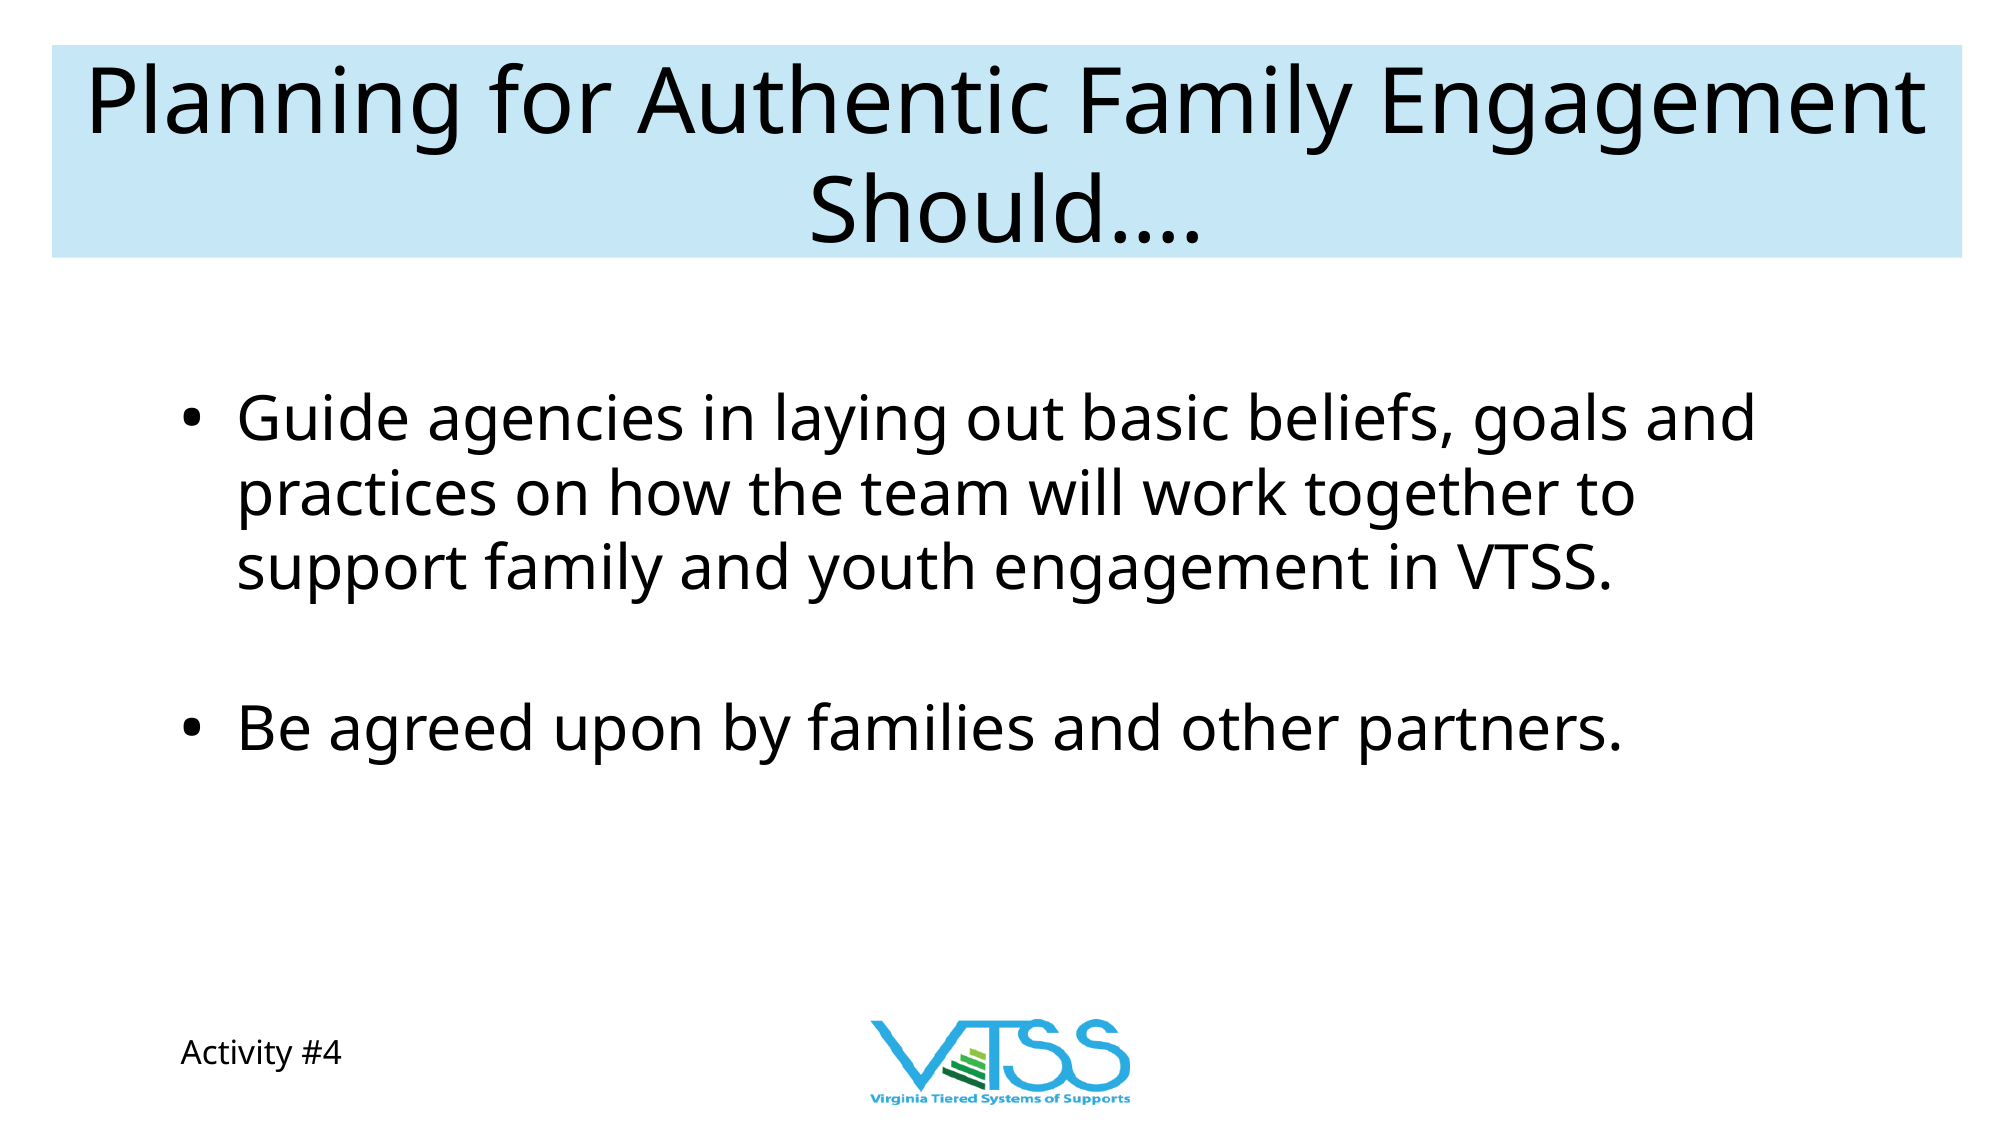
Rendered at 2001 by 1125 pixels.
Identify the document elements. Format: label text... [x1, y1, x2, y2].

title Planning for Authentic Family Engagement Should…. [50, 43, 1964, 260]
list Guide agencies in laying out basic beliefs, goals and practices on how the team will work together to support family and youth engagement in VTSS. Be agreed upon by families and other partners. Activity #4 [165, 299, 1835, 951]
picture [870, 1019, 1130, 1105]
